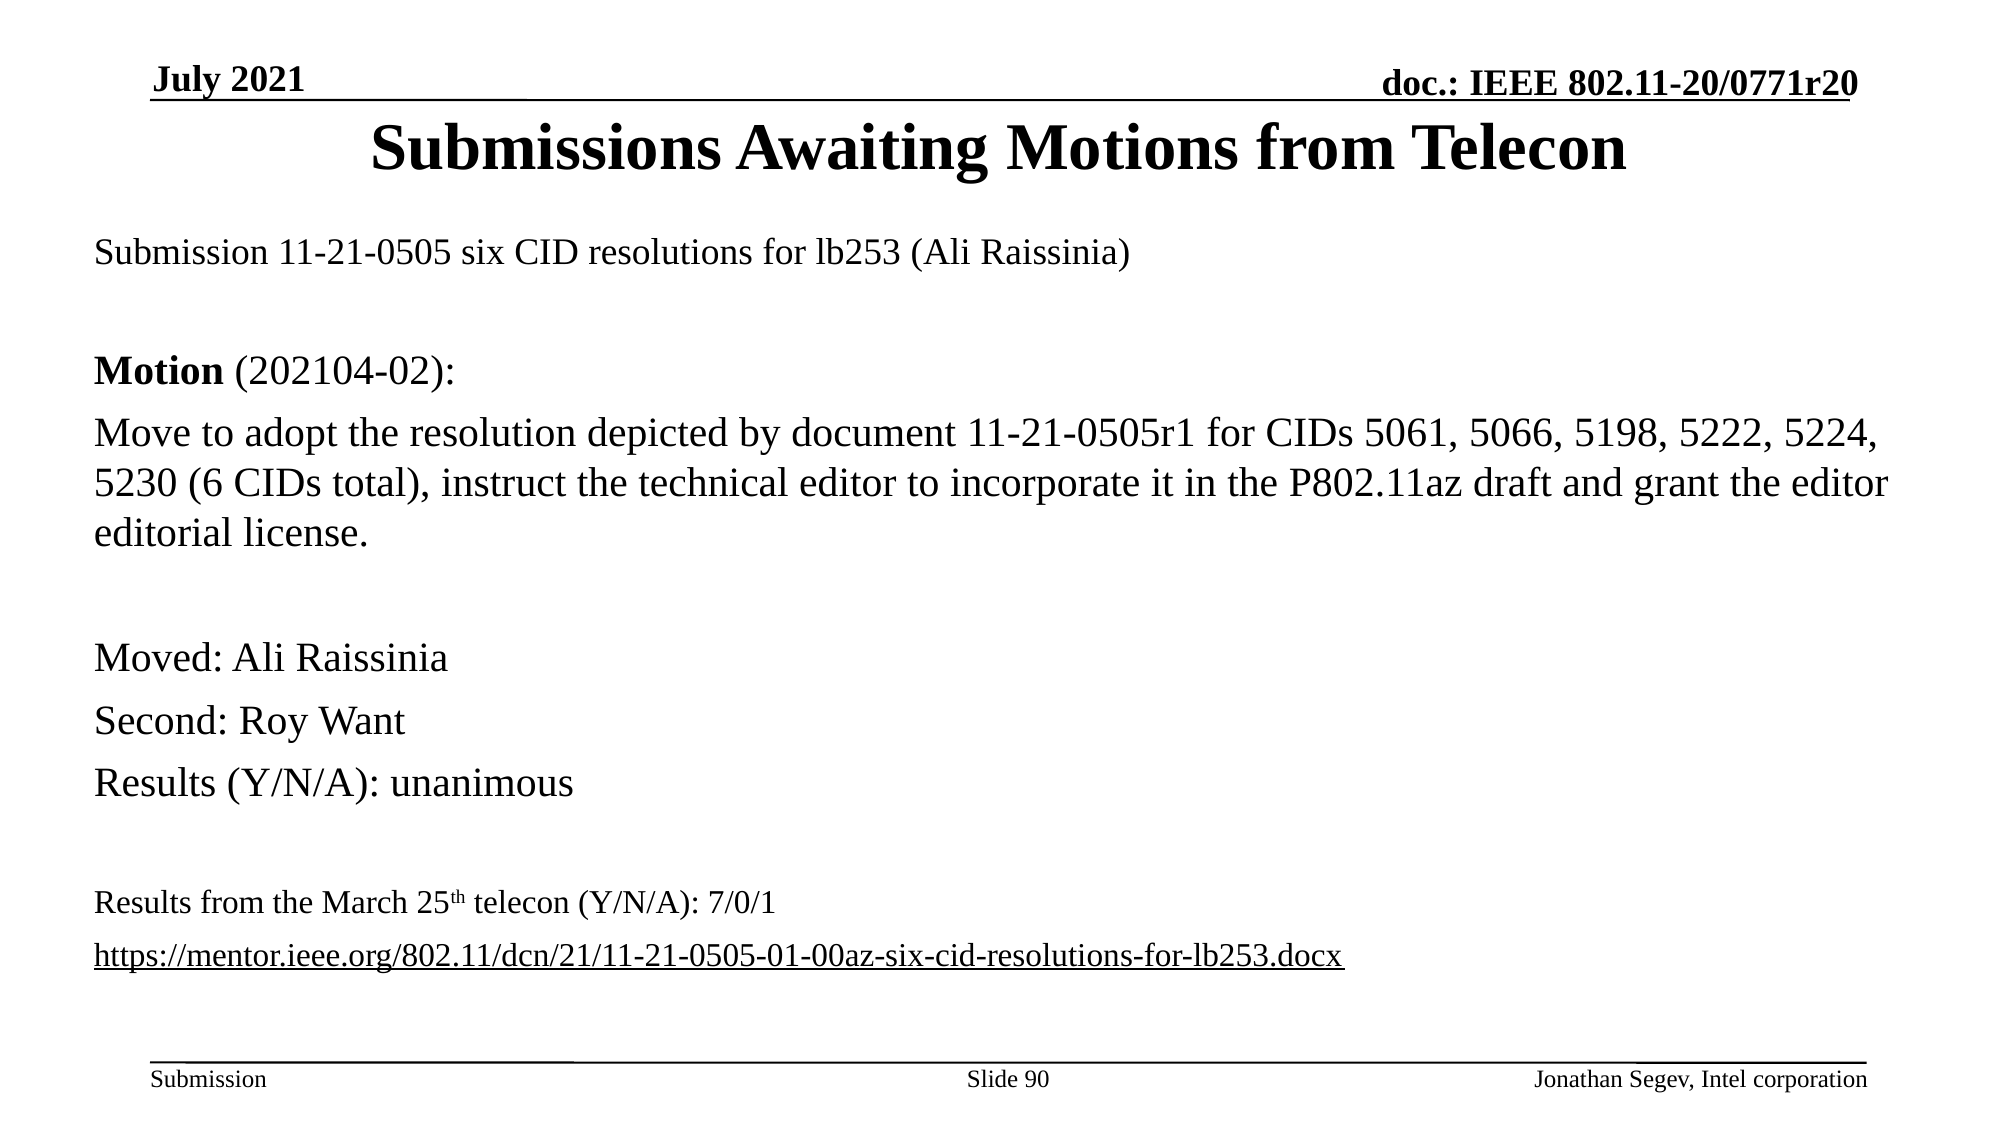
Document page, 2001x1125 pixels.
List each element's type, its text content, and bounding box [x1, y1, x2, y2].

slide_number Slide 90 [950, 1061, 1067, 1123]
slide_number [152, 54, 563, 100]
footer Jonathan Segev, Intel corporation [1171, 1061, 1869, 1093]
list Submission 11-21-0505 six CID resolutions for lb253 (Ali Raissinia) Motion (202104-02): Move to adopt the resolution depicted by document 11-21-0505r1 for CIDs 5061, 5066, 5198, 5222, 5224, 5230 (6 CIDs total), instruct the technical editor to incorporate it in the P802.11az draft and grant the editor editorial license. Moved: Ali Raissinia Second: Roy Want Results (Y/N/A): unanimous Results from the March 25th telecon (Y/N/A): 7/0/1 https://mentor.ieee.org/802.11/dcn/21/11-21-0505-01-00az-six-cid-resolutions-for-lb253.docx [78, 219, 1922, 1000]
title Submissions Awaiting Motions from Telecon [149, 112, 1850, 173]
